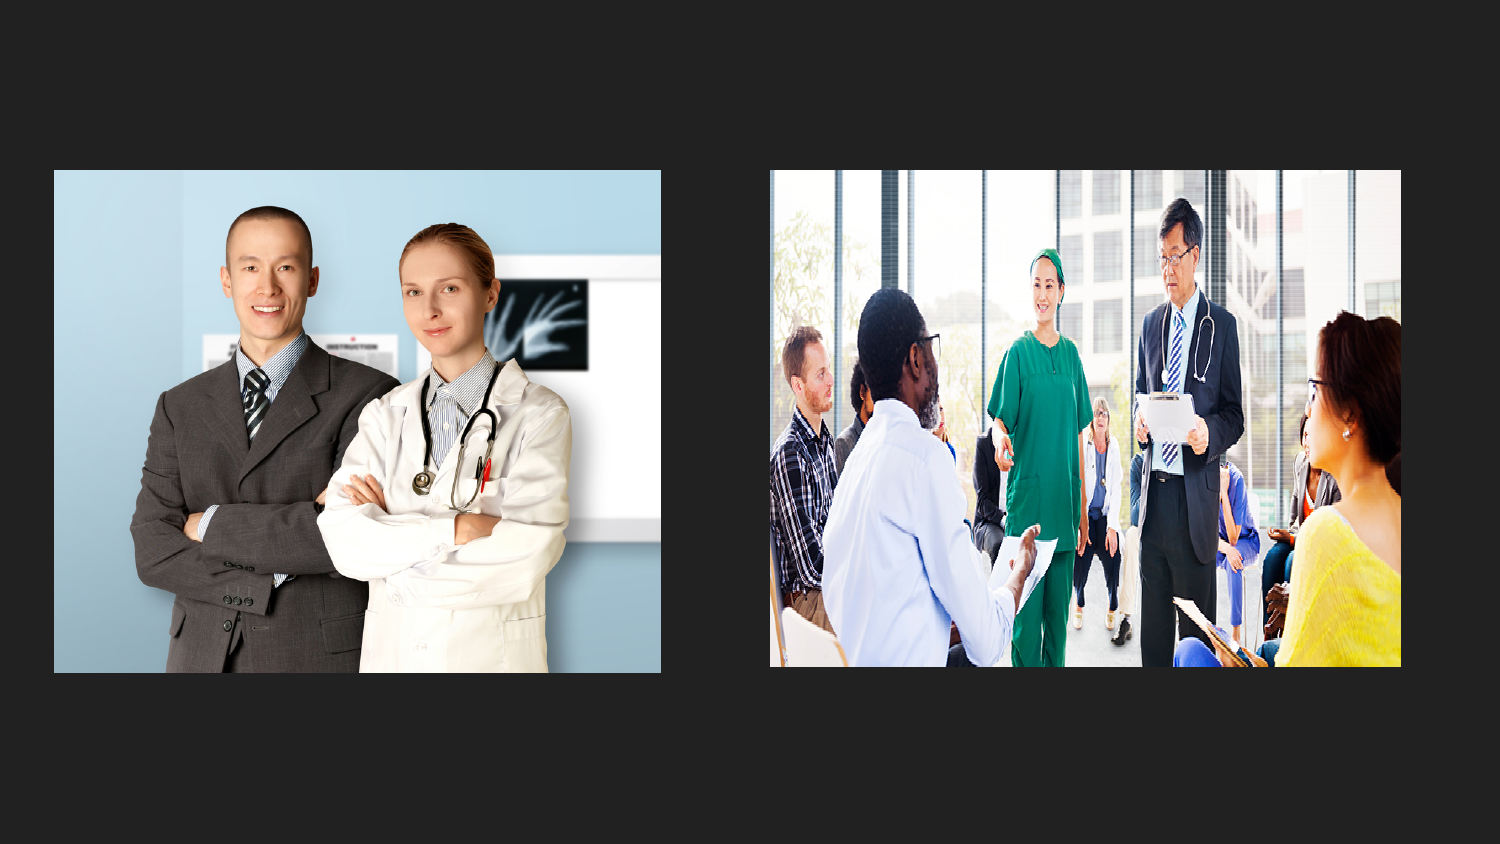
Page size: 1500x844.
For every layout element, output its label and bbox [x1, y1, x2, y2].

picture [770, 170, 1401, 667]
picture [54, 170, 662, 674]
